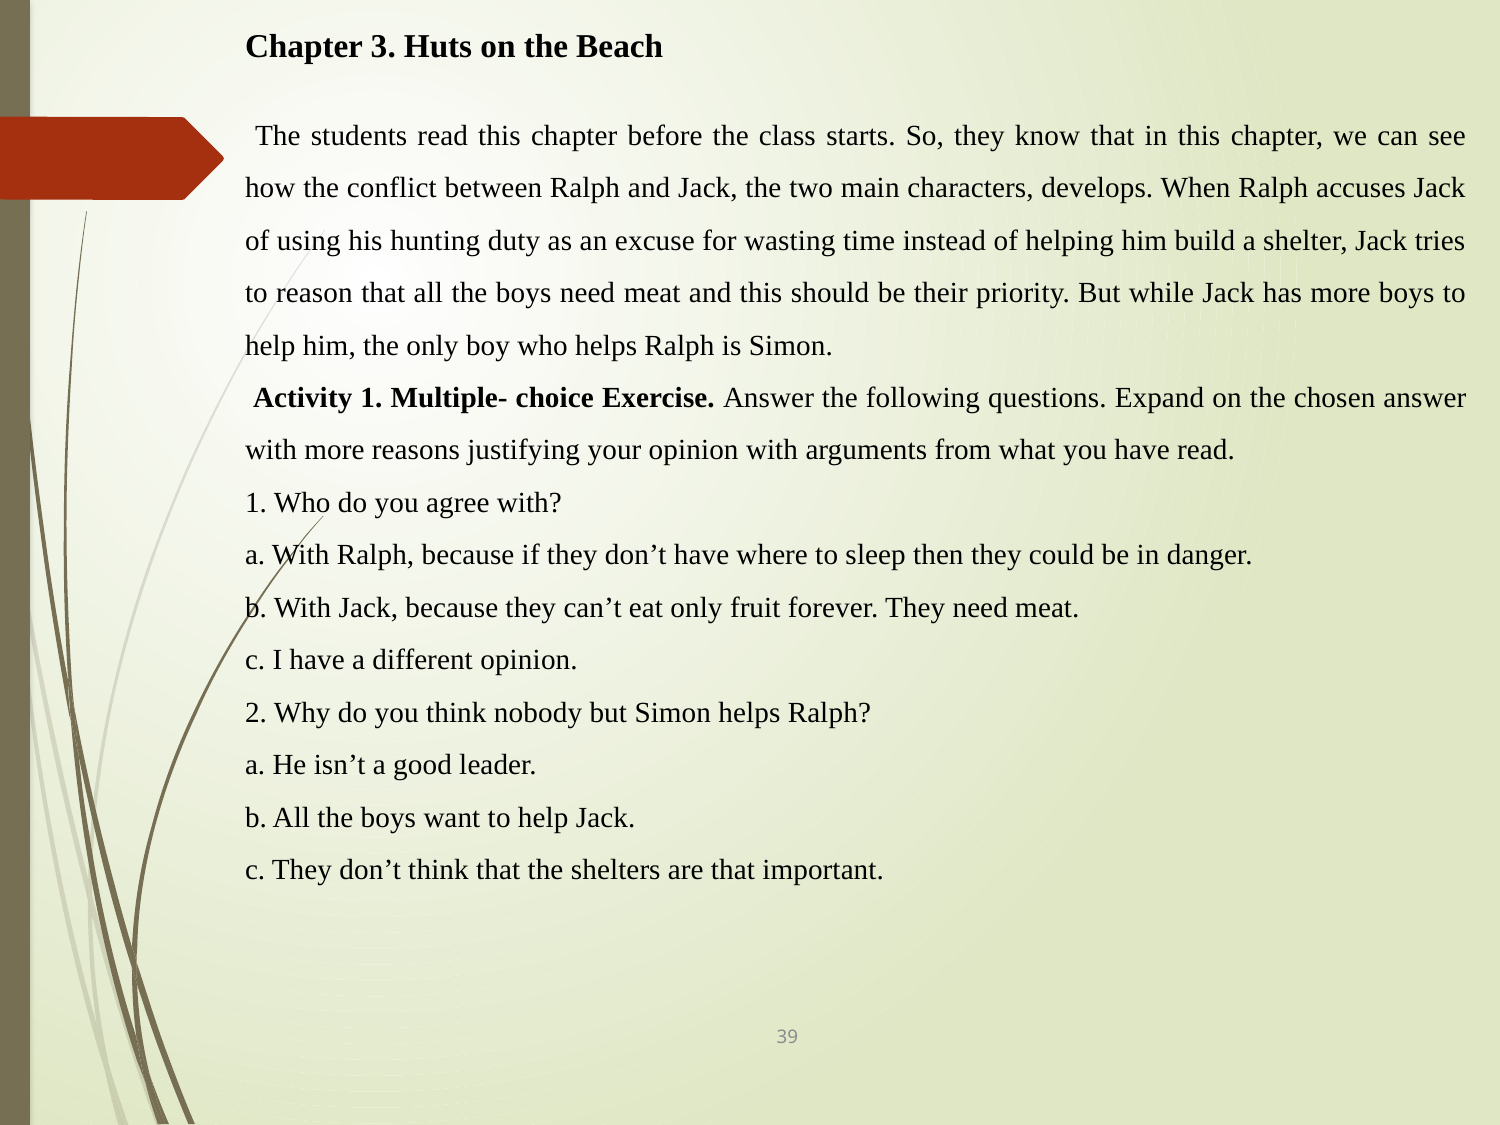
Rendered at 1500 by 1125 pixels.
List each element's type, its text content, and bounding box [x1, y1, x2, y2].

footer 39 [318, 1006, 1257, 1067]
text_box Chapter 3. Huts on the Beach The students read this chapter before the class starts. So, they know that in this chapter, we can see how the conflict between Ralph and Jack, the two main characters, develops. When Ralph accuses Jack of using his hunting duty as an excuse for wasting time instead of helping him build a shelter, Jack tries to reason that all the boys need meat and this should be their priority. But while Jack has more boys to help him, the only boy who helps Ralph is Simon. Activity 1. Multiple- choice Exercise. Answer the following questions. Expand on the chosen answer with more reasons justifying your opinion with arguments from what you have read. 1. Who do you agree with? a. With Ralph, because if they don’t have where to sleep then they could be in danger. b. With Jack, because they can’t eat only fruit forever. They need meat. c. I have a different opinion. 2. Why do you think nobody but Simon helps Ralph? a. He isn’t a good leader. b. All the boys want to help Jack. c. They don’t think that the shelters are that important. [230, 16, 1483, 893]
